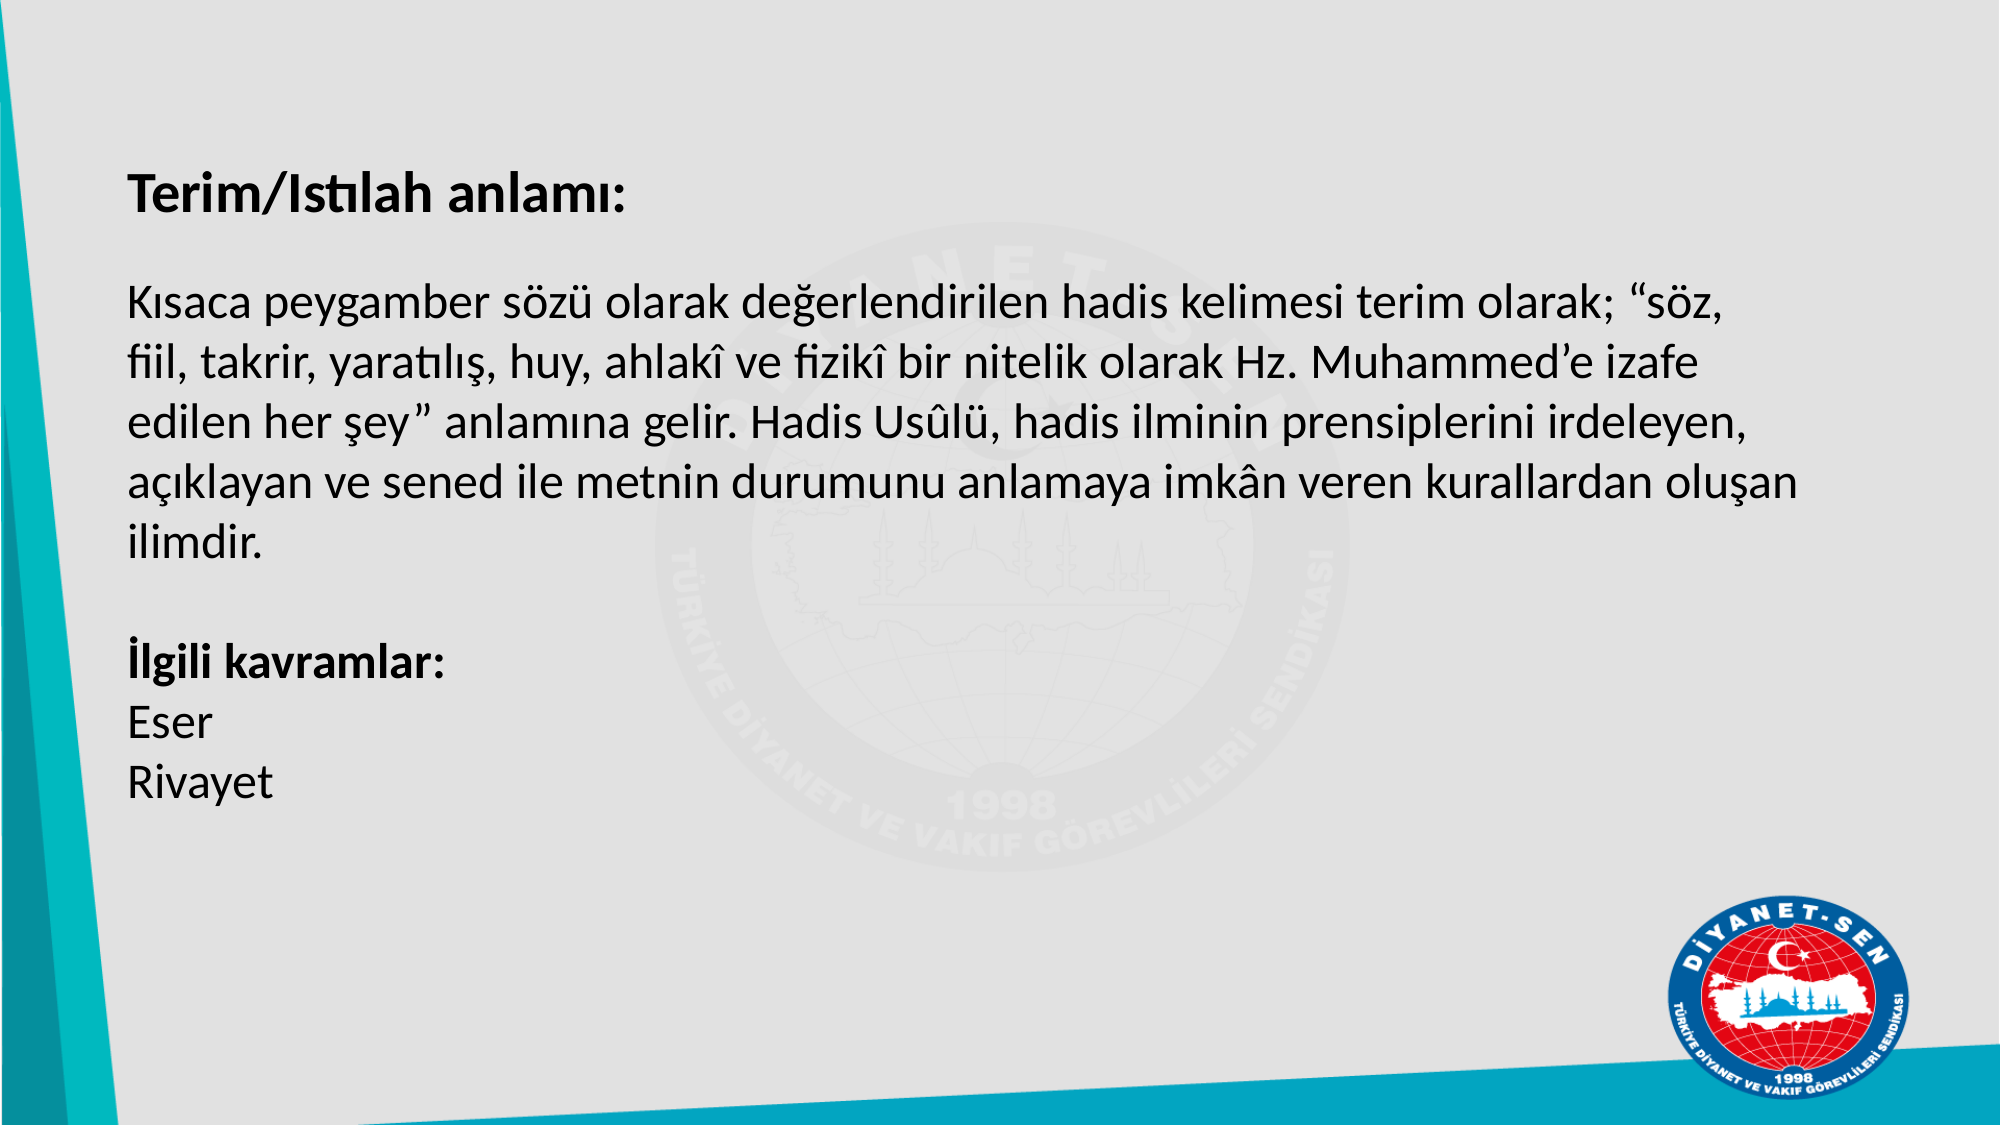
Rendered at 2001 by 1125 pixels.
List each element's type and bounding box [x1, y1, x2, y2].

list [0, 0, 2000, 1125]
